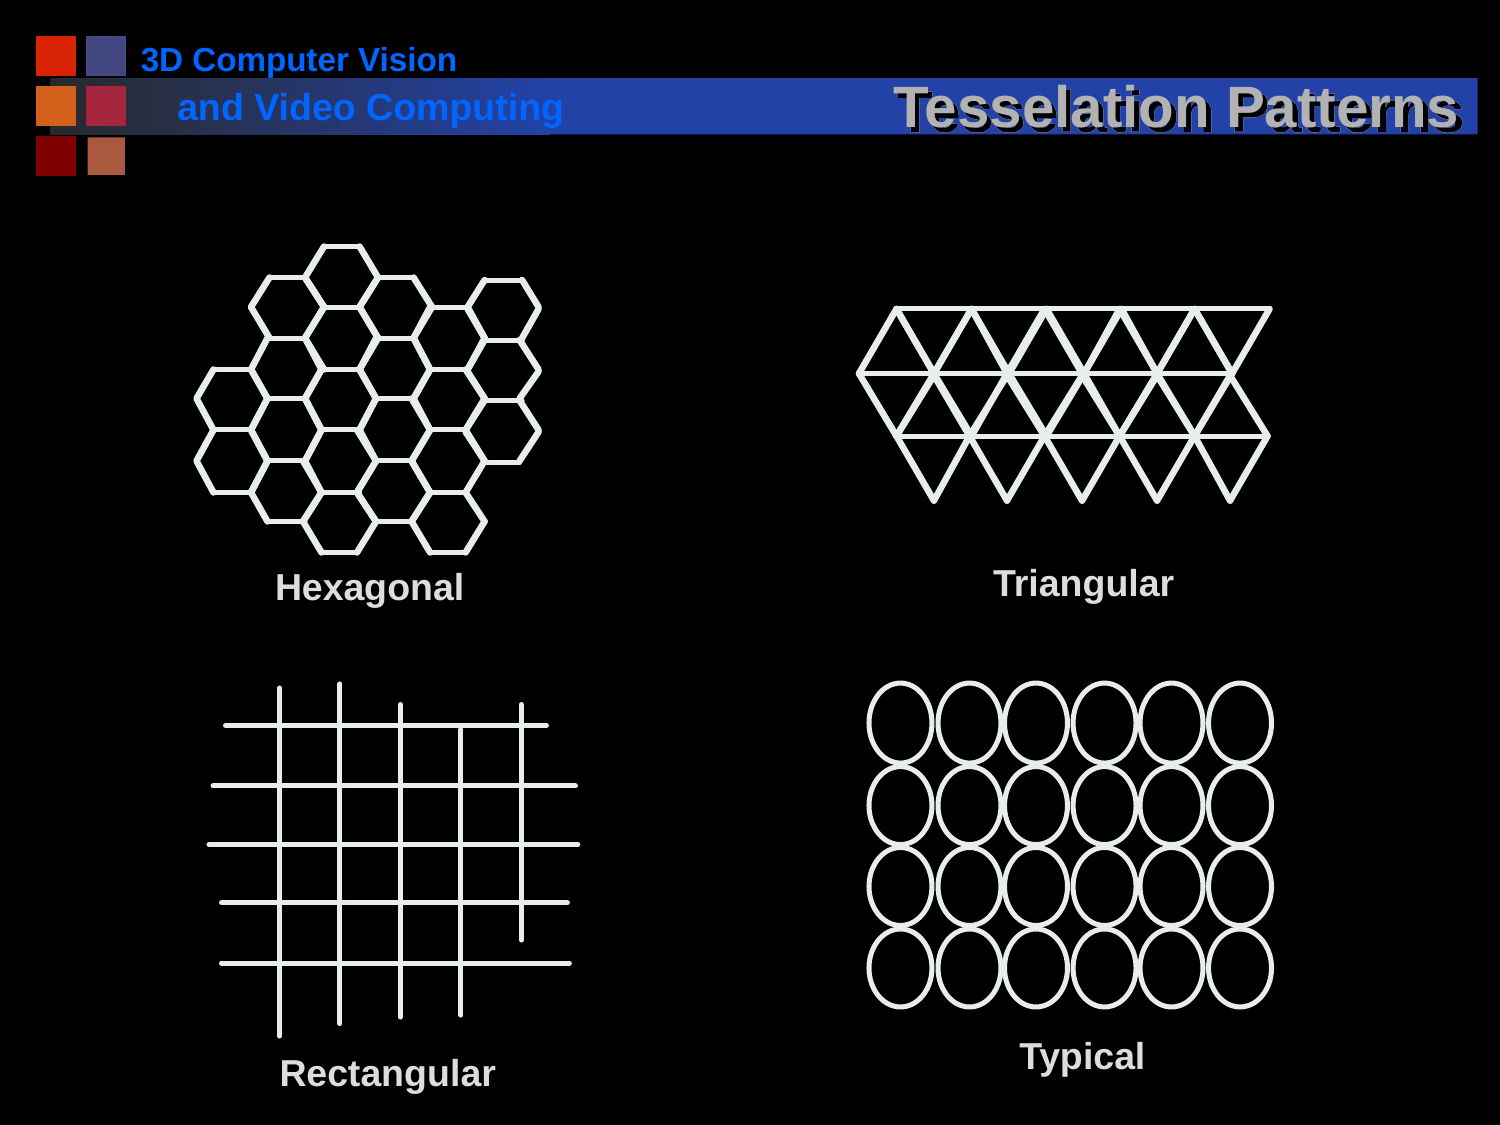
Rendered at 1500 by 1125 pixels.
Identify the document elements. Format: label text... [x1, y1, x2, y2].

text_box Triangular [978, 552, 1190, 612]
text_box Rectangular [264, 1054, 512, 1102]
title Tesselation Patterns [861, 46, 1492, 148]
text_box Typical [1004, 1024, 1161, 1085]
picture [862, 676, 1278, 1013]
picture [199, 674, 586, 1045]
text_box Hexagonal [260, 569, 480, 616]
picture [849, 299, 1278, 509]
picture [187, 237, 547, 561]
